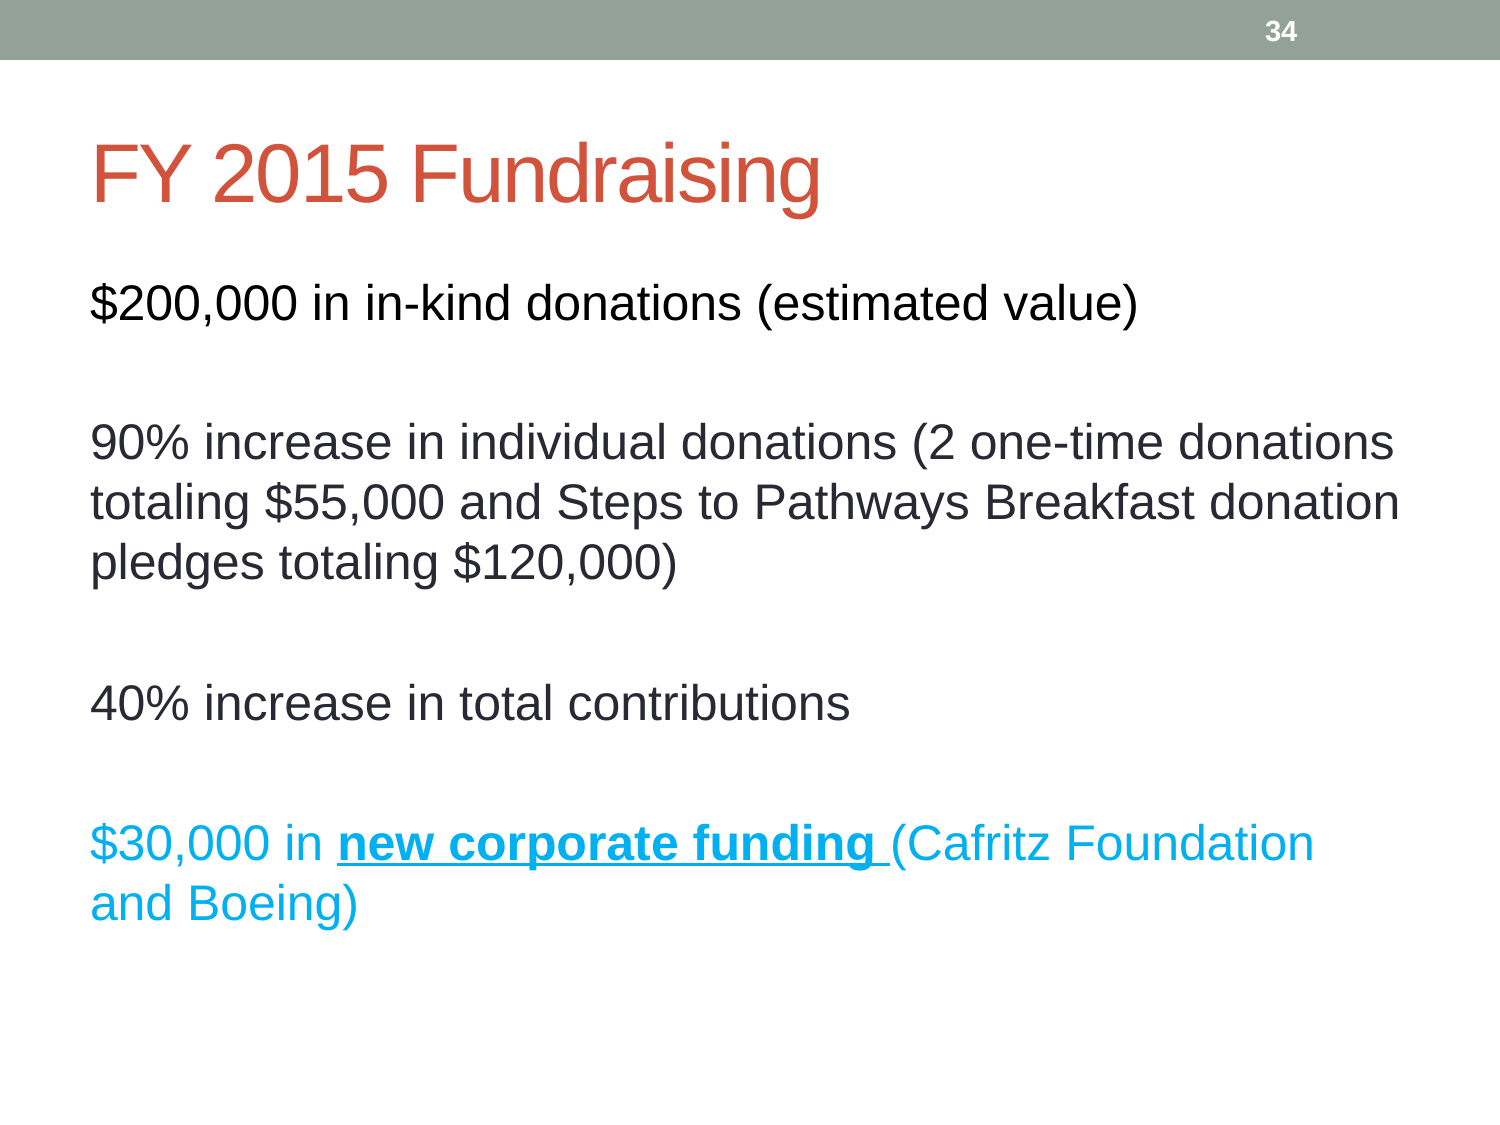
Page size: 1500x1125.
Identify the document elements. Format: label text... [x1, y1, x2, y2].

list $200,000 in in-kind donations (estimated value) 90% increase in individual donations (2 one-time donations totaling $55,000 and Steps to Pathways Breakfast donation pledges totaling $120,000) 40% increase in total contributions $30,000 in new corporate funding (Cafritz Foundation and Boeing) [75, 262, 1425, 1063]
title FY 2015 Fundraising [75, 87, 1425, 250]
slide_number 34 [1250, 3, 1425, 57]
